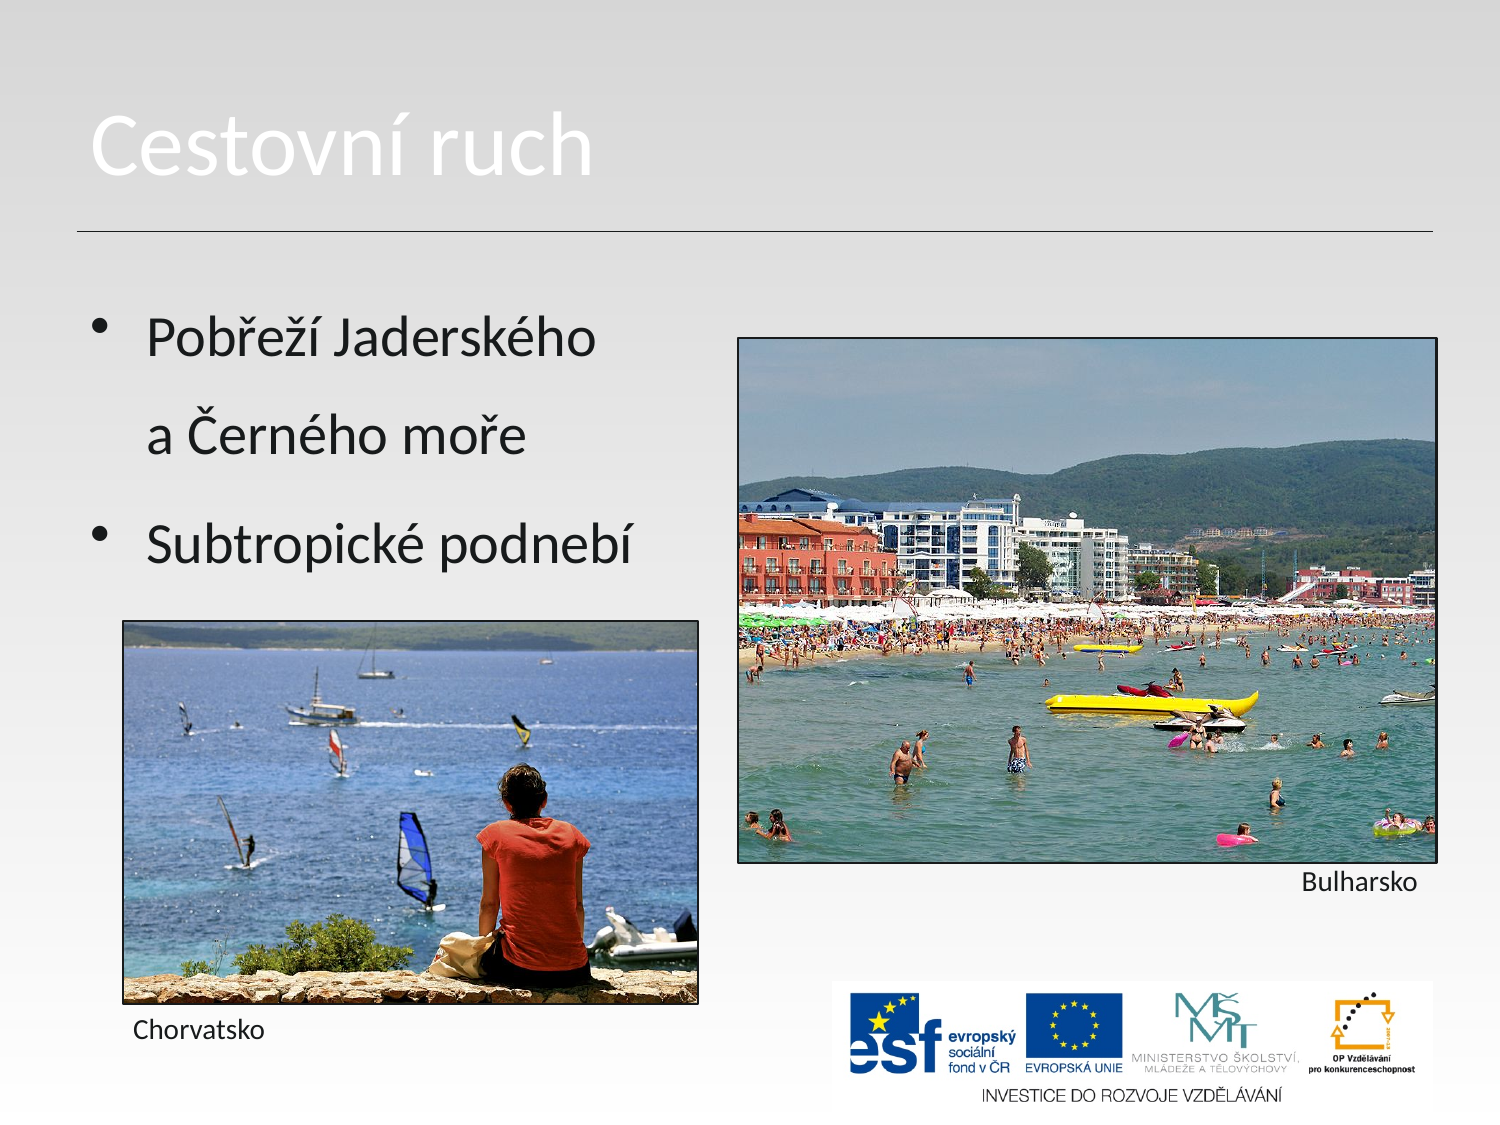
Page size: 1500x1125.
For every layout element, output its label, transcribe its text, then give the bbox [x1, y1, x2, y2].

text_box Bulharsko [1066, 869, 1433, 905]
picture [738, 339, 1436, 863]
title Cestovní ruch [75, 45, 1425, 233]
list Pobřeží Jaderského a Černého moře Subtropické podnebí [75, 262, 786, 1005]
picture [123, 621, 697, 1004]
text_box Chorvatsko [118, 1006, 568, 1053]
picture [832, 981, 1433, 1113]
